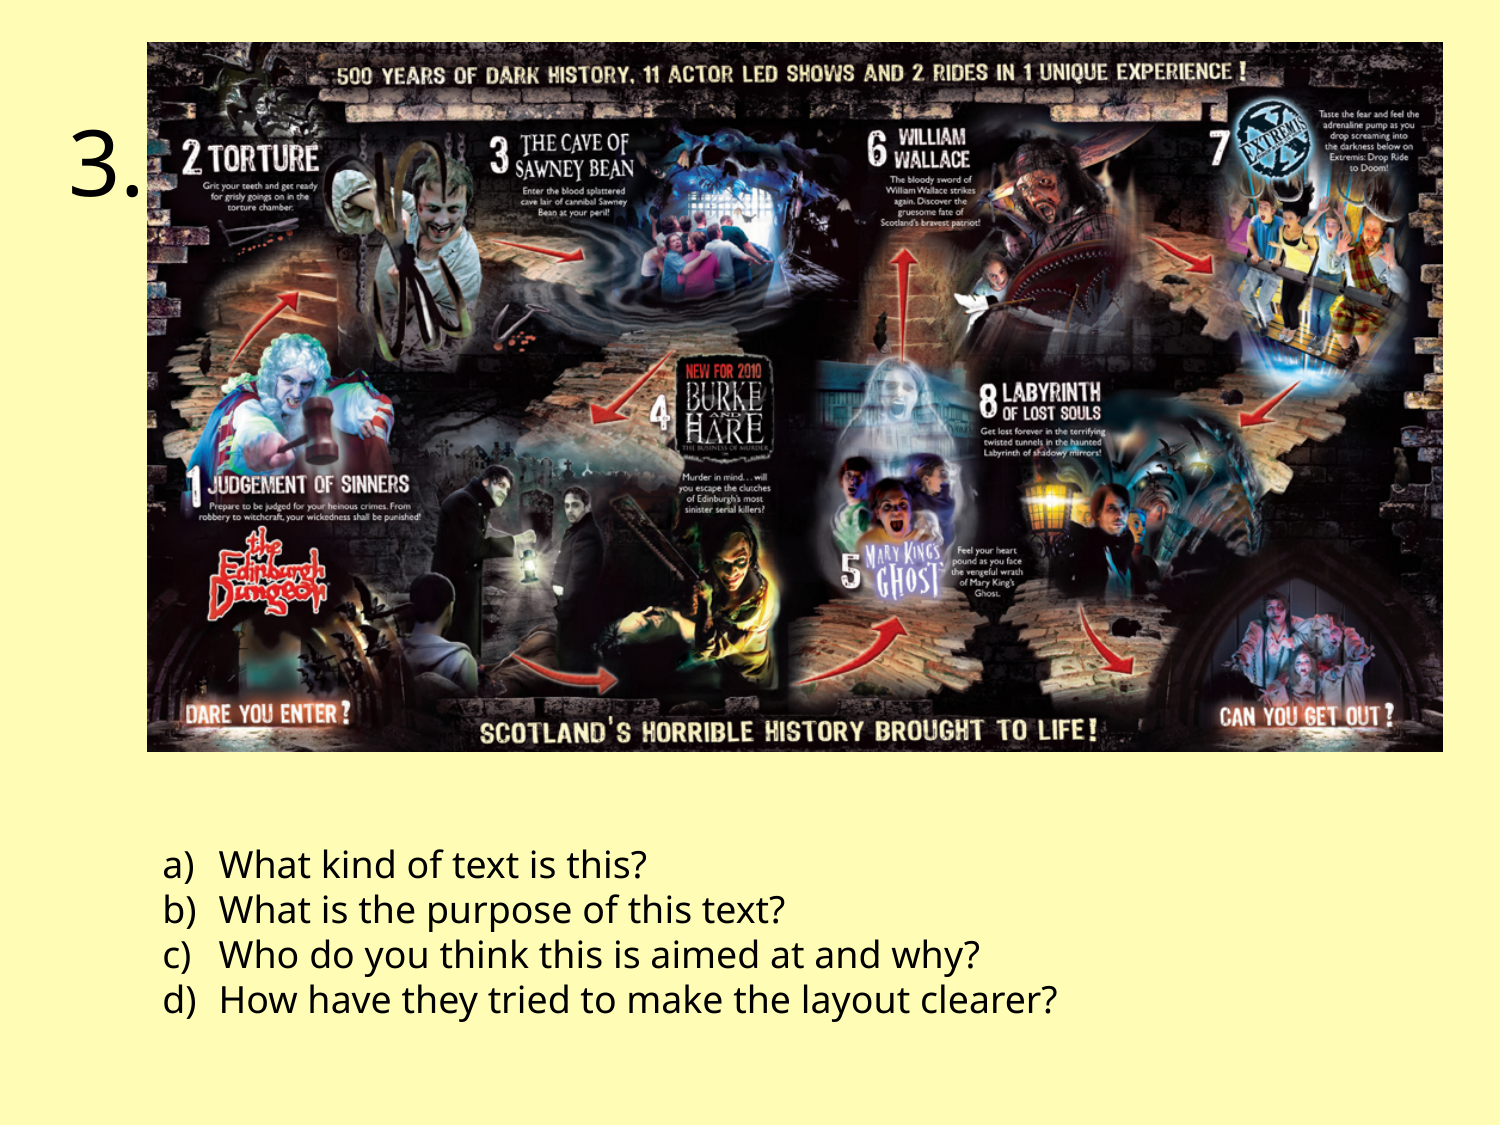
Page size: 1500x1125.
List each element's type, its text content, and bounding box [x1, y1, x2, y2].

picture [147, 42, 1443, 752]
text_box What kind of text is this? What is the purpose of this text? Who do you think this is aimed at and why? How have they tried to make the layout clearer? [147, 834, 1353, 1074]
title 3. [53, 66, 142, 254]
